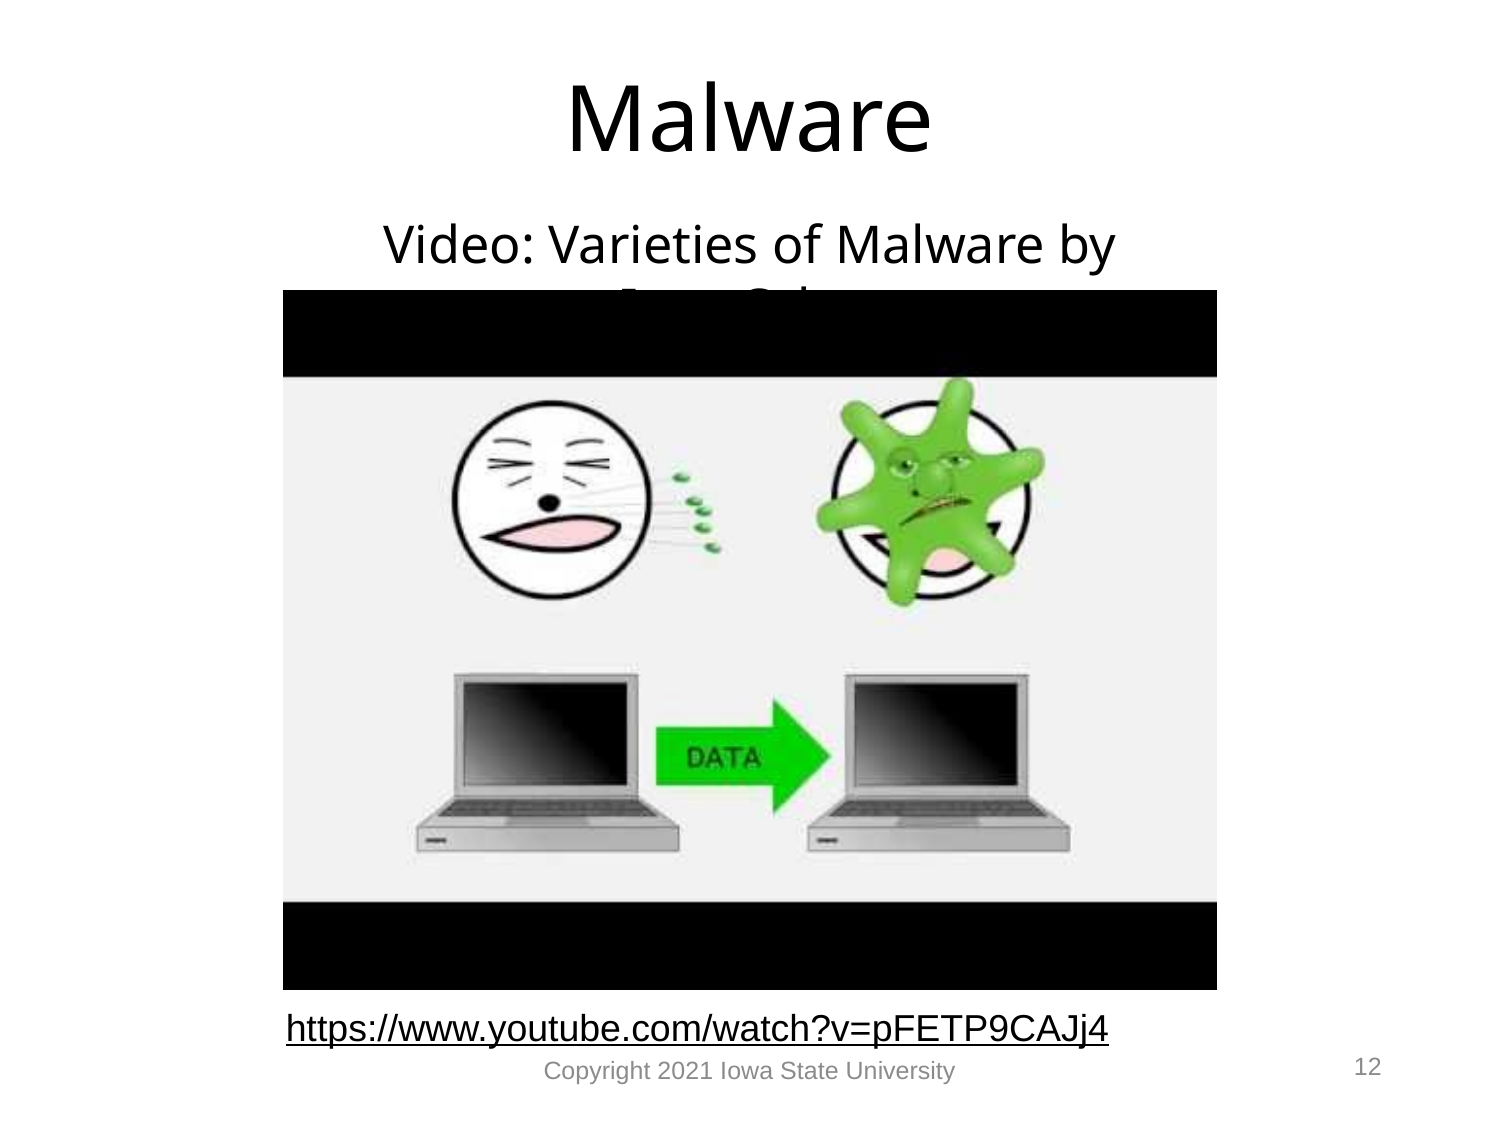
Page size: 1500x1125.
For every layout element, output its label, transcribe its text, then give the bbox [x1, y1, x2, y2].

text_box Video: Varieties of Malware by IowaCyber [248, 196, 1252, 352]
text_box https://www.youtube.com/watch?v=pFETP9CAJj4 [205, 989, 1266, 1065]
picture [283, 289, 1217, 990]
slide_number 12 [1059, 1042, 1397, 1103]
footer Copyright 2021 Iowa State University [512, 1065, 988, 1125]
title Malware [103, 12, 1397, 231]
